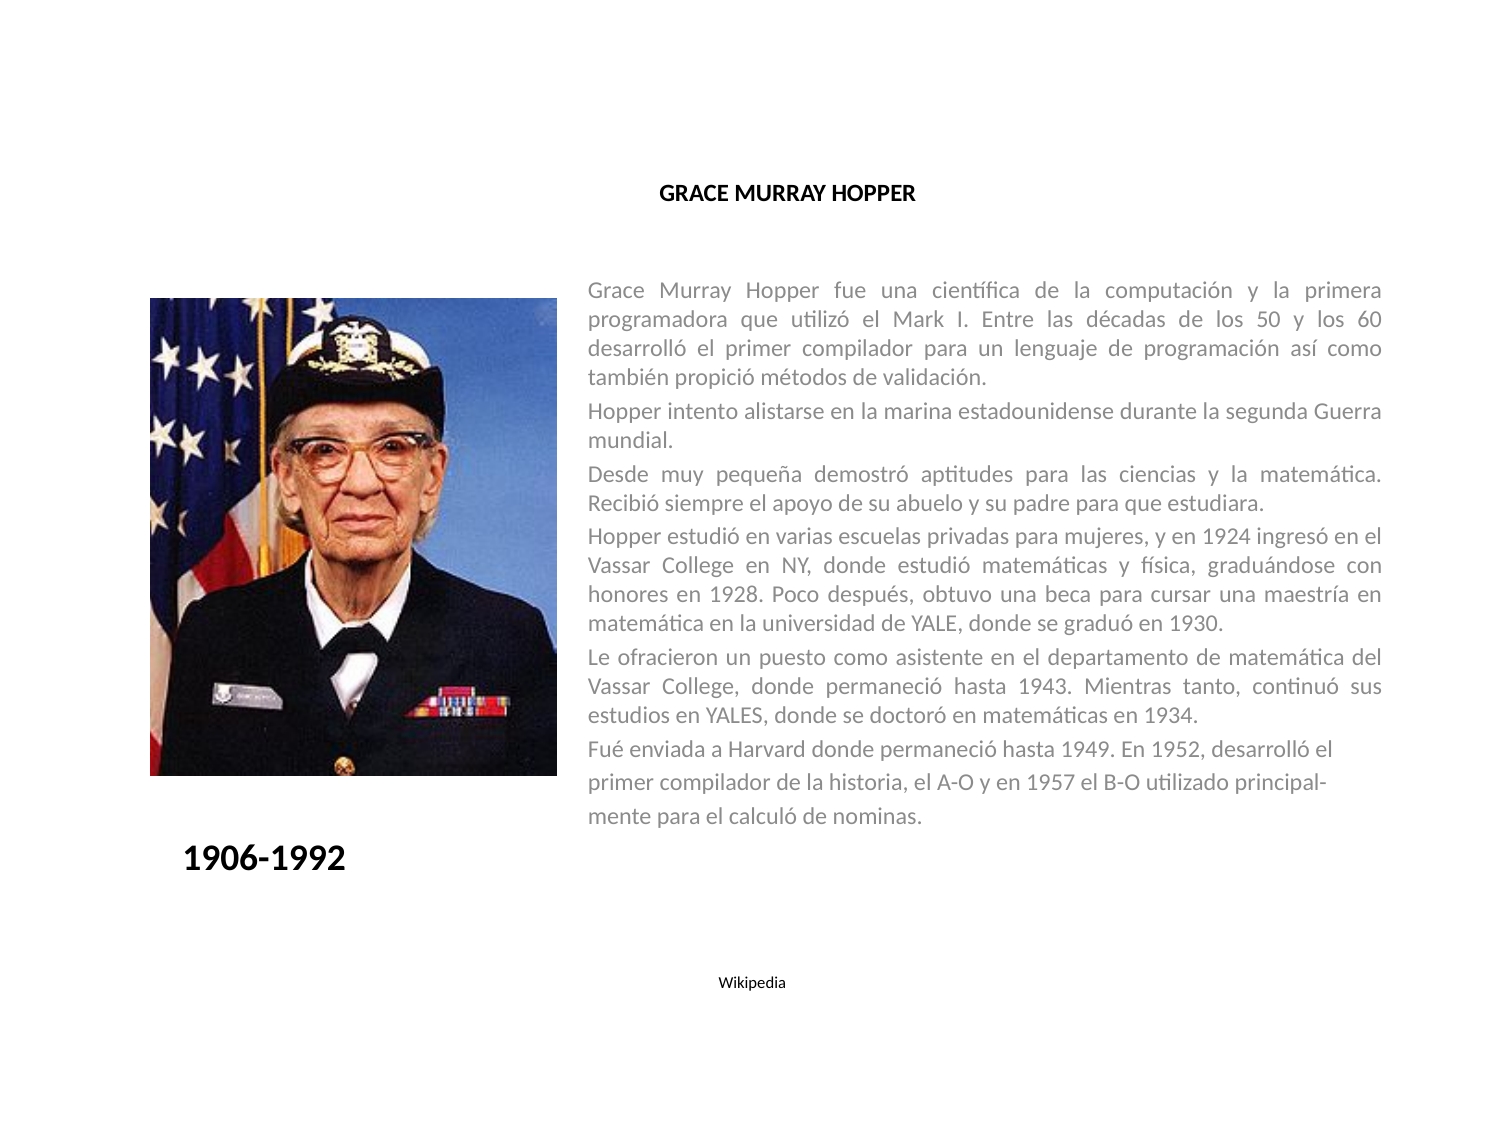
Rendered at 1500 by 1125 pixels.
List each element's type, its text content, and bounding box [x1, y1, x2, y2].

text_box Wikipedia [253, 964, 1365, 999]
text_box 1906-1992 [150, 825, 541, 976]
picture [150, 298, 558, 776]
title GRACE MURRAY HOPPER [150, 167, 1426, 274]
subtitle Grace Murray Hopper fue una científica de la computación y la primera programadora que utilizó el Mark I. Entre las décadas de los 50 y los 60 desarrolló el primer compilador para un lenguaje de programación así como también propició métodos de validación. Hopper intento alistarse en la marina estadounidense durante la segunda Guerra mundial. Desde muy pequeña demostró aptitudes para las ciencias y la matemática. Recibió siempre el apoyo de su abuelo y su padre para que estudiara. Hopper estudió en varias escuelas privadas para mujeres, y en 1924 ingresó en el Vassar College en NY, donde estudió matemáticas y física, graduándose con honores en 1928. Poco después, obtuvo una beca para cursar una maestría en matemática en la universidad de YALE, donde se graduó en 1930. Le ofracieron un puesto como asistente en el departamento de matemática del Vassar College, donde permaneció hasta 1943. Mientras tanto, continuó sus estudios en YALES, donde se doctoró en matemáticas en 1934. Fué enviada a Harvard donde permaneció hasta 1949. En 1952, desarrolló el primer compilador de la historia, el A-O y en 1957 el B-O utilizado principal- mente para el calculó de nominas. [572, 267, 1399, 976]
